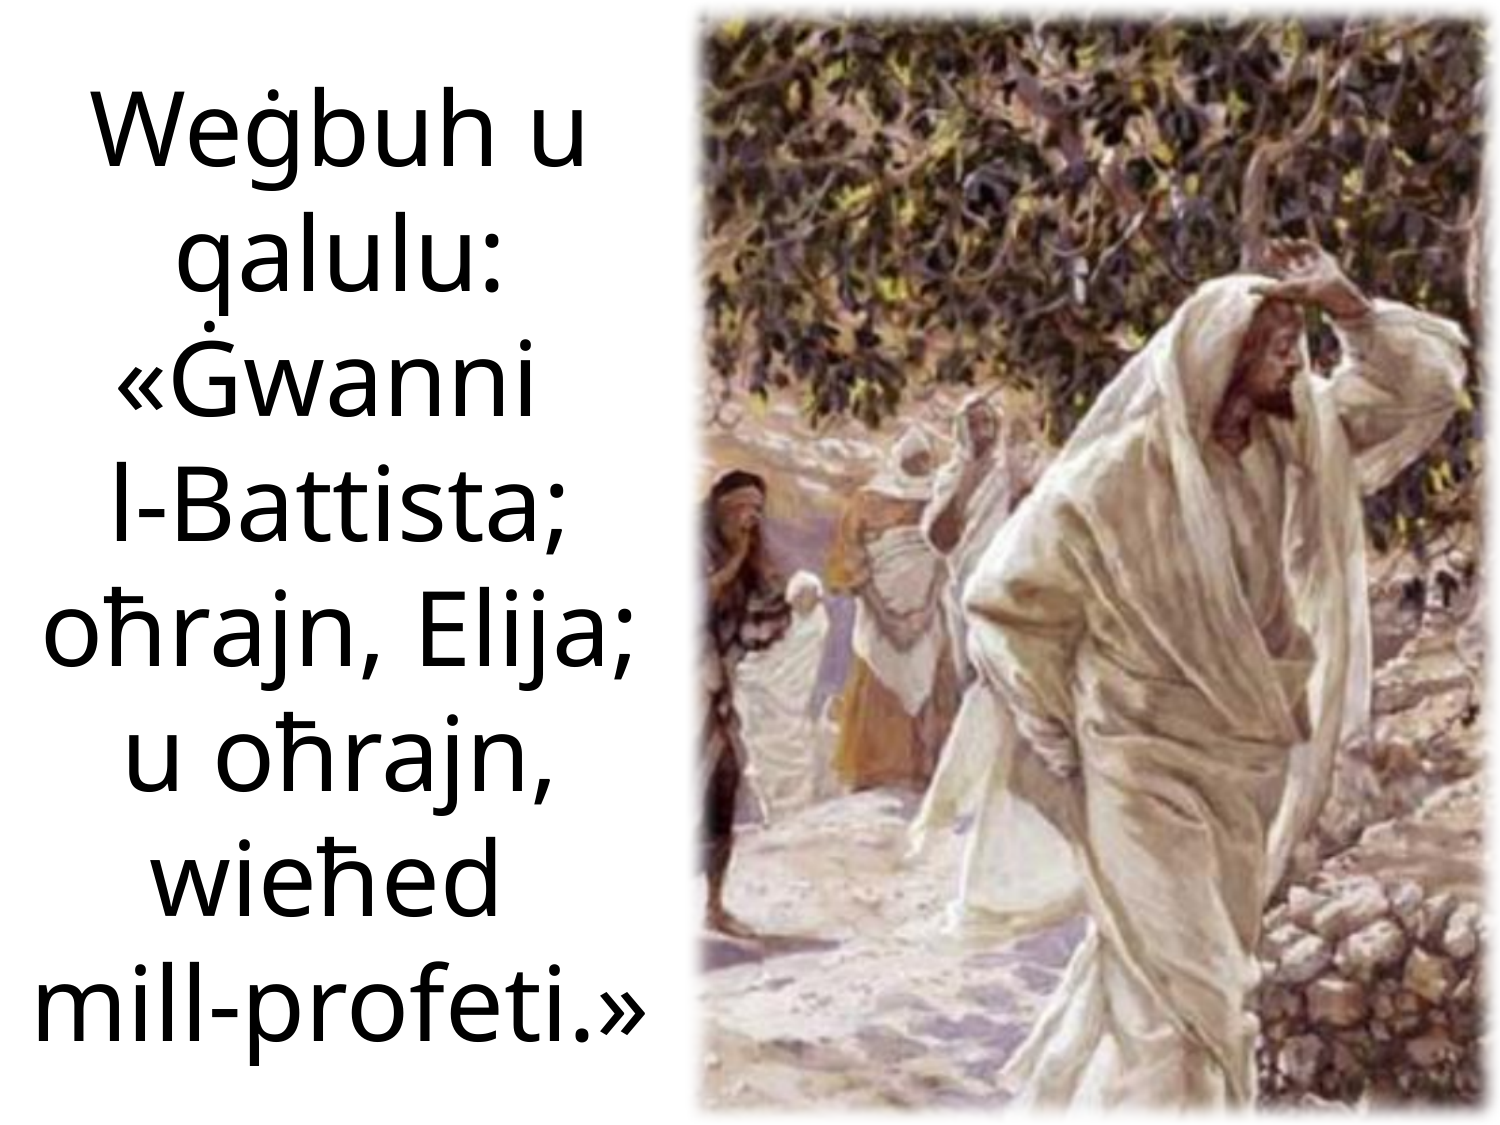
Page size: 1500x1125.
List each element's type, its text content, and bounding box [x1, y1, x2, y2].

picture [684, 0, 1500, 1125]
title Weġbuh u qalulu: «Ġwanni l-Battista; oħrajn, Elija; u oħrajn, wieħed mill-profeti.» [0, 0, 681, 1125]
